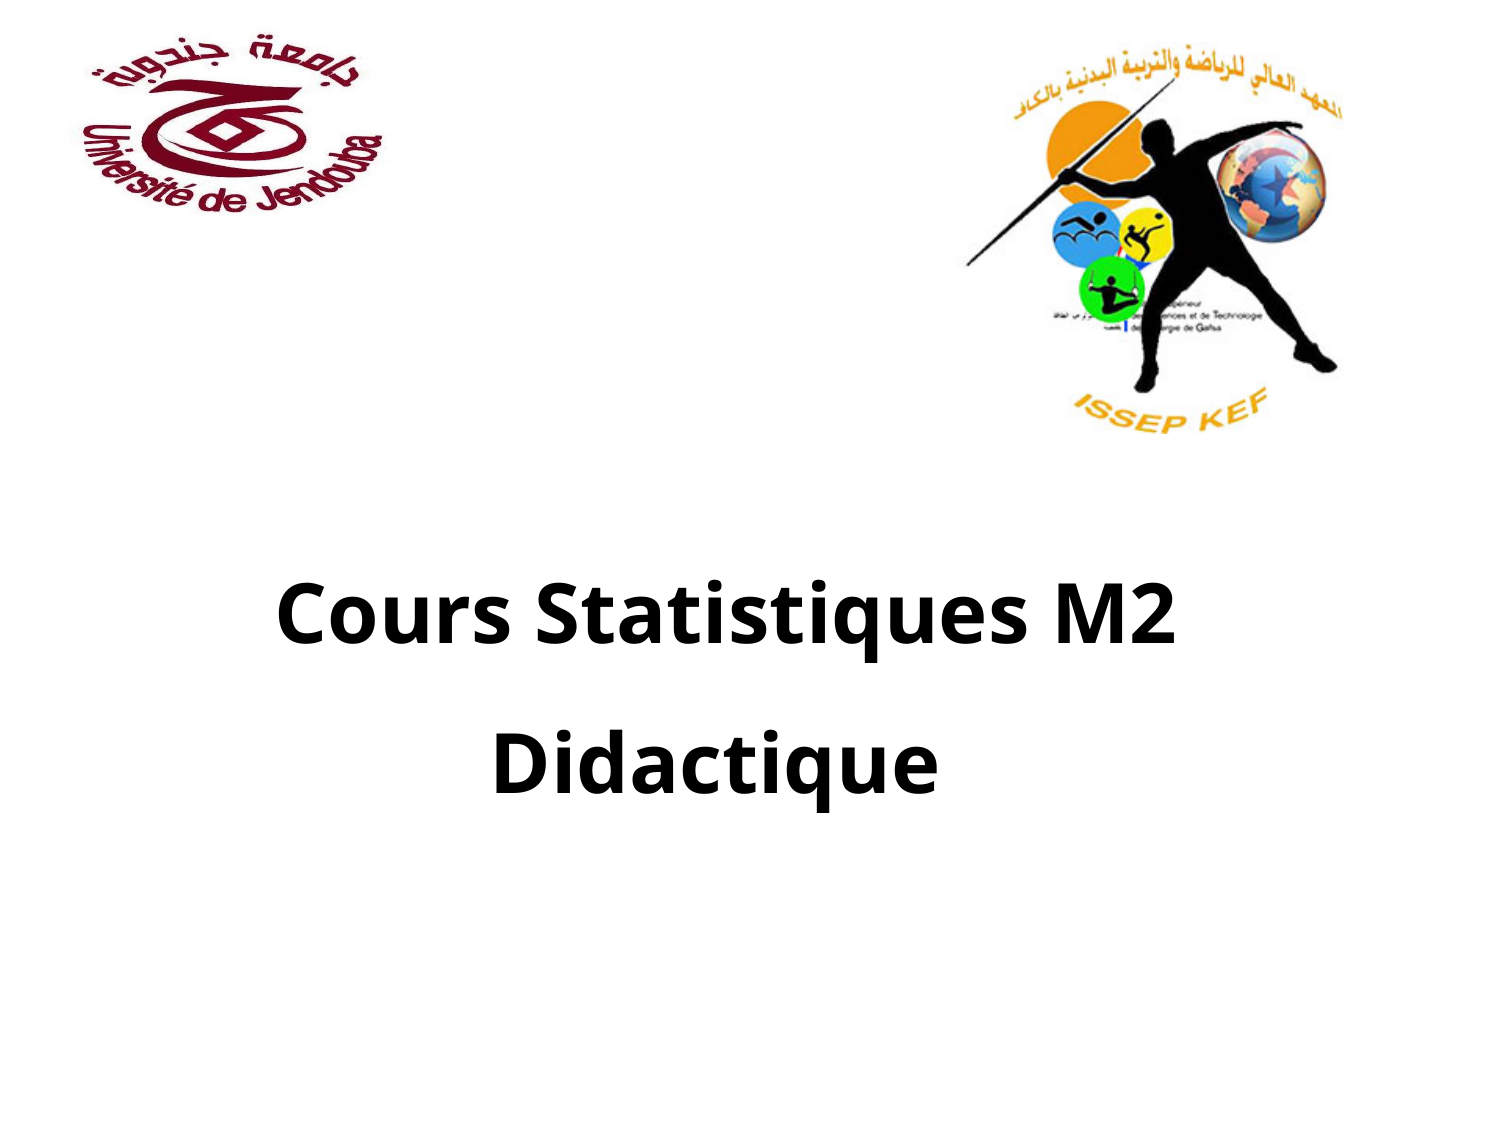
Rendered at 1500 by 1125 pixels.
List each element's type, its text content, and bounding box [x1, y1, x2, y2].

picture [868, 42, 1448, 434]
text_box Cours Statistiques M2 Didactique [177, 503, 1276, 818]
picture [52, 18, 398, 231]
